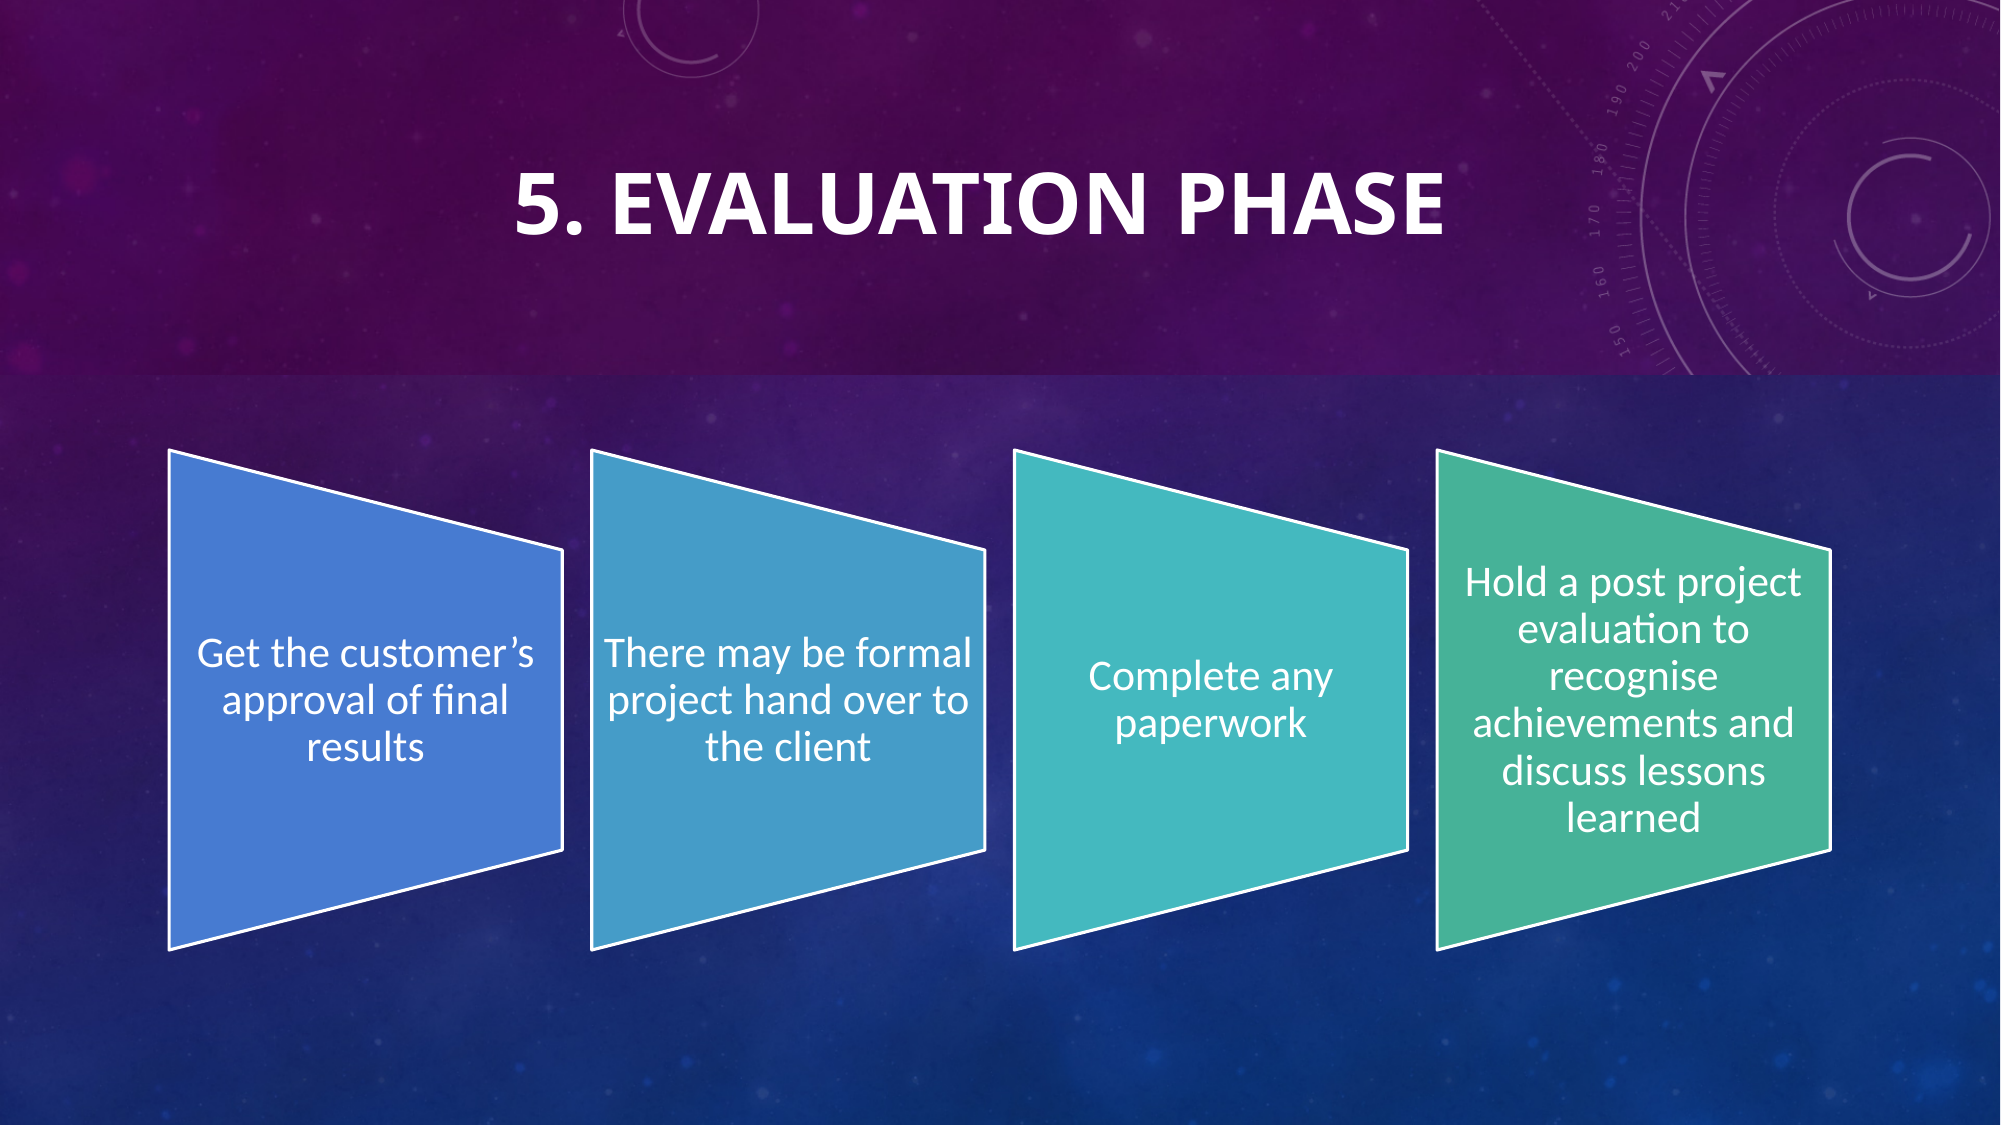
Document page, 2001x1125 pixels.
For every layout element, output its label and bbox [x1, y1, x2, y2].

text_box [168, 449, 1831, 951]
picture [0, 0, 2001, 1125]
text_box [0, 385, 2000, 1125]
